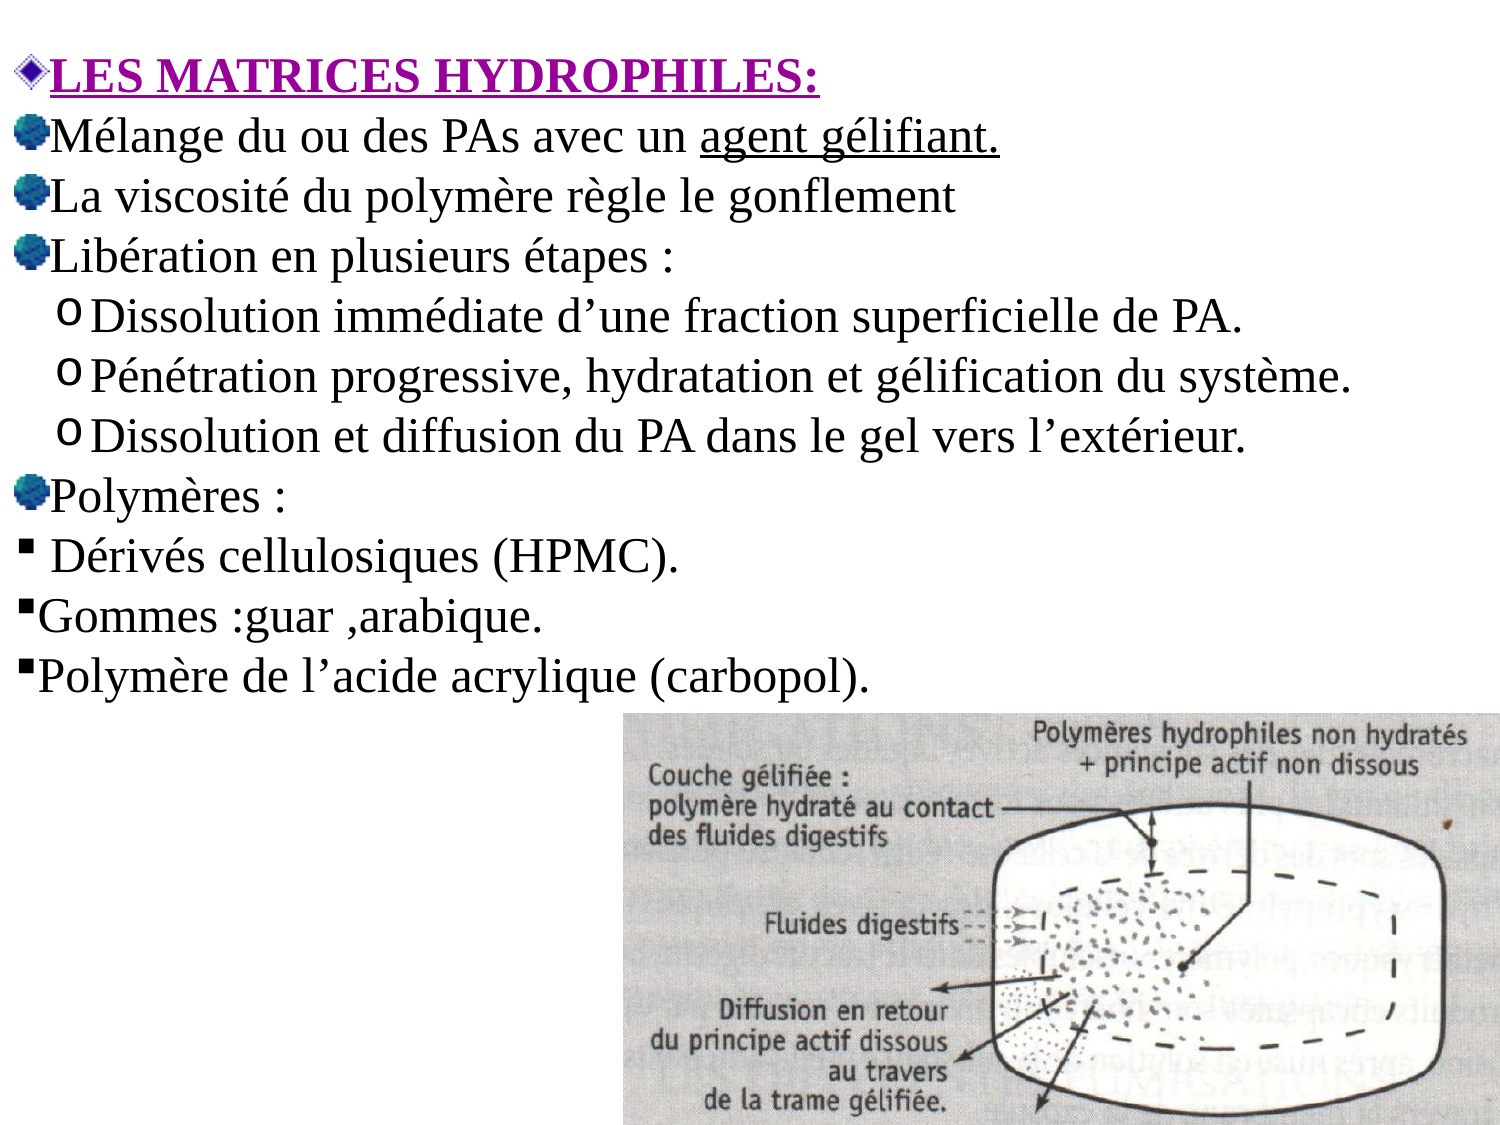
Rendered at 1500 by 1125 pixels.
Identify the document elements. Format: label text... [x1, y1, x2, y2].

picture [14, 474, 50, 510]
picture [14, 174, 50, 210]
picture [14, 114, 50, 150]
picture [14, 234, 50, 270]
picture [14, 54, 50, 90]
picture [623, 713, 1500, 1125]
text_box LES MATRICES HYDROPHILES: Mélange du ou des PAs avec un agent gélifiant. La viscosité du polymère règle le gonflement Libération en plusieurs étapes : Dissolution immédiate d’une fraction superficielle de PA. Pénétration progressive, hydratation et gélification du système. Dissolution et diffusion du PA dans le gel vers l’extérieur. Polymères : Dérivés cellulosiques (HPMC). Gommes :guar ,arabique. Polymère de l’acide acrylique (carbopol). [0, 35, 1453, 710]
